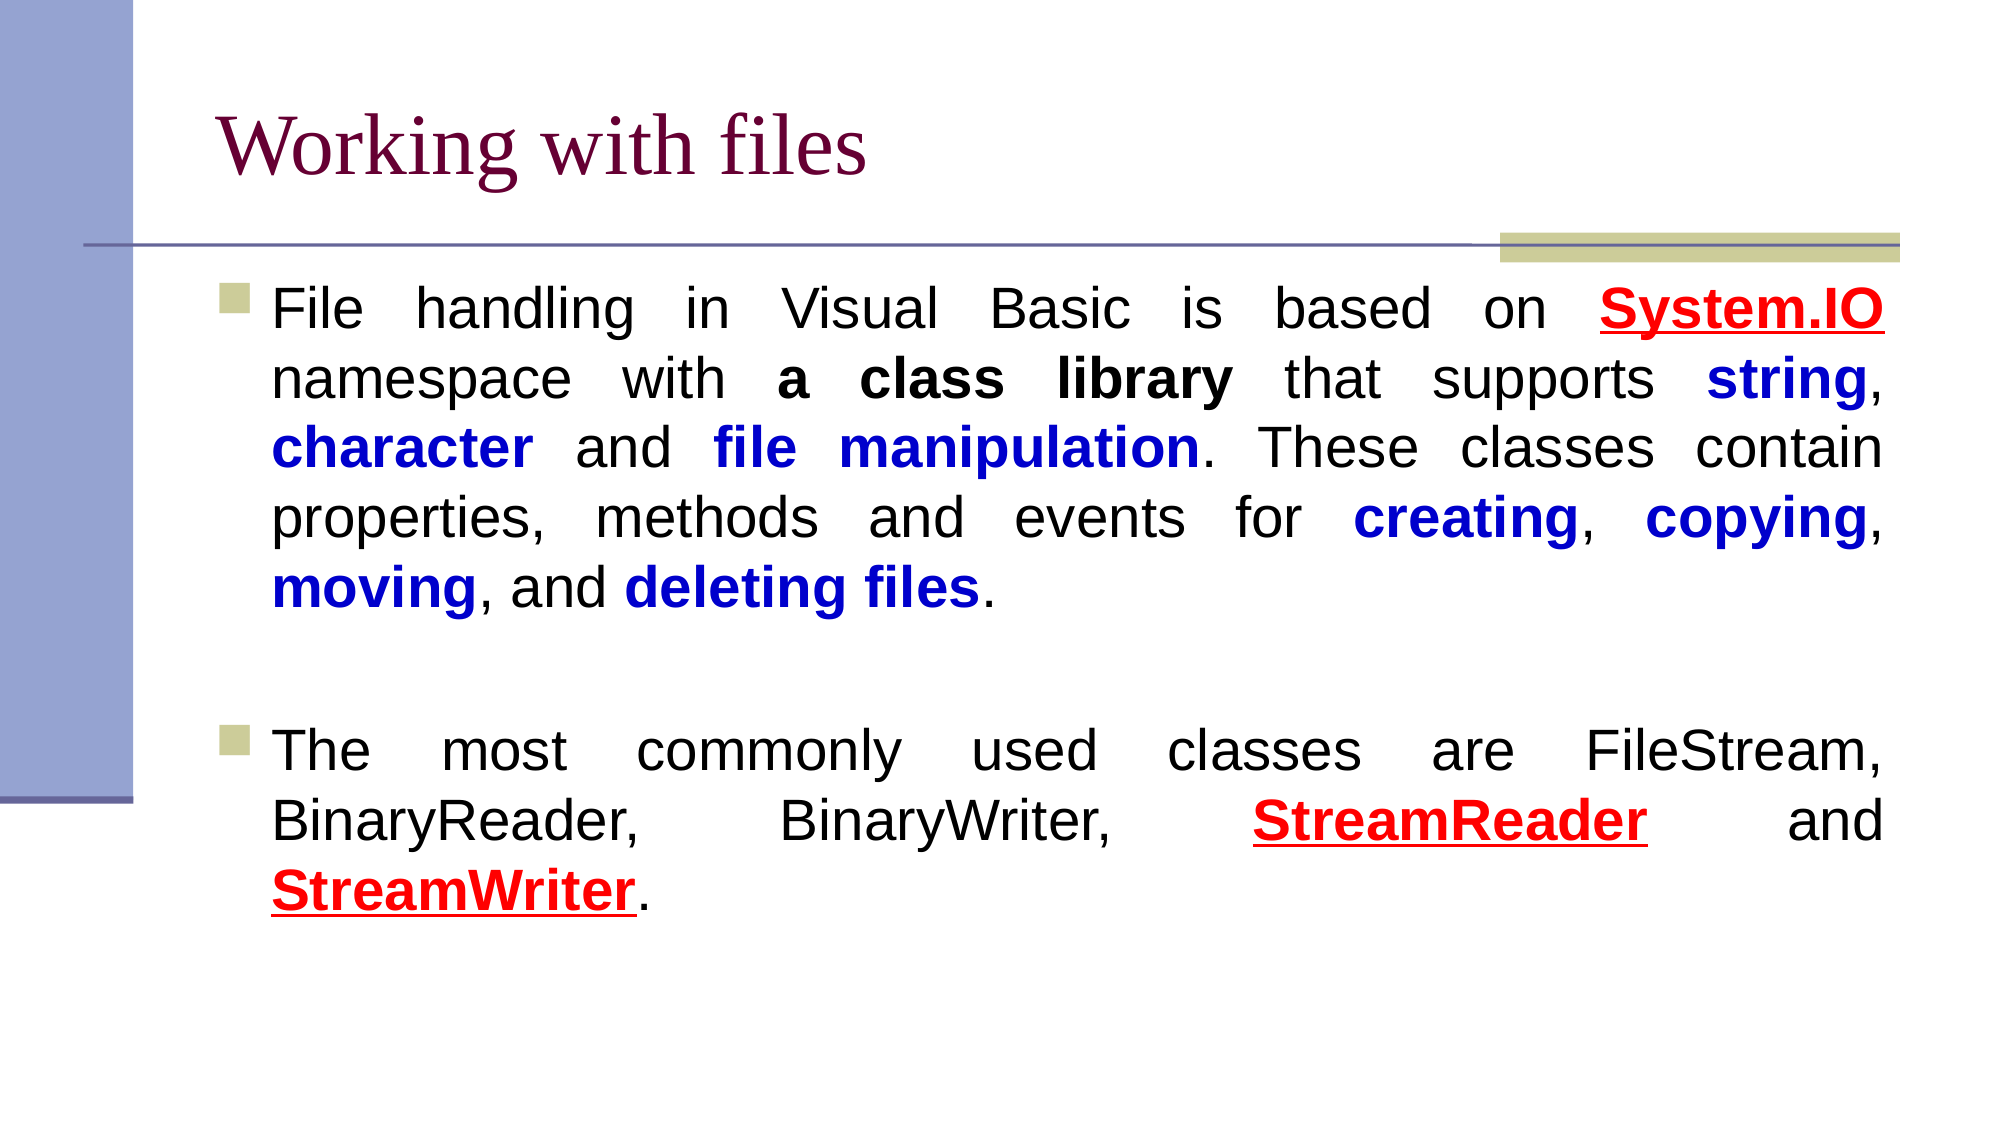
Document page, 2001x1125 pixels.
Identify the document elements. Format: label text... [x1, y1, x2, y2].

title Working with files [200, 45, 1900, 234]
list File handling in Visual Basic is based on System.IO namespace with a class library that supports string, character and file manipulation. These classes contain properties, methods and events for creating, copying, moving, and deleting files. The most commonly used classes are FileStream, BinaryReader, BinaryWriter, StreamReader and StreamWriter. [200, 262, 1900, 1006]
